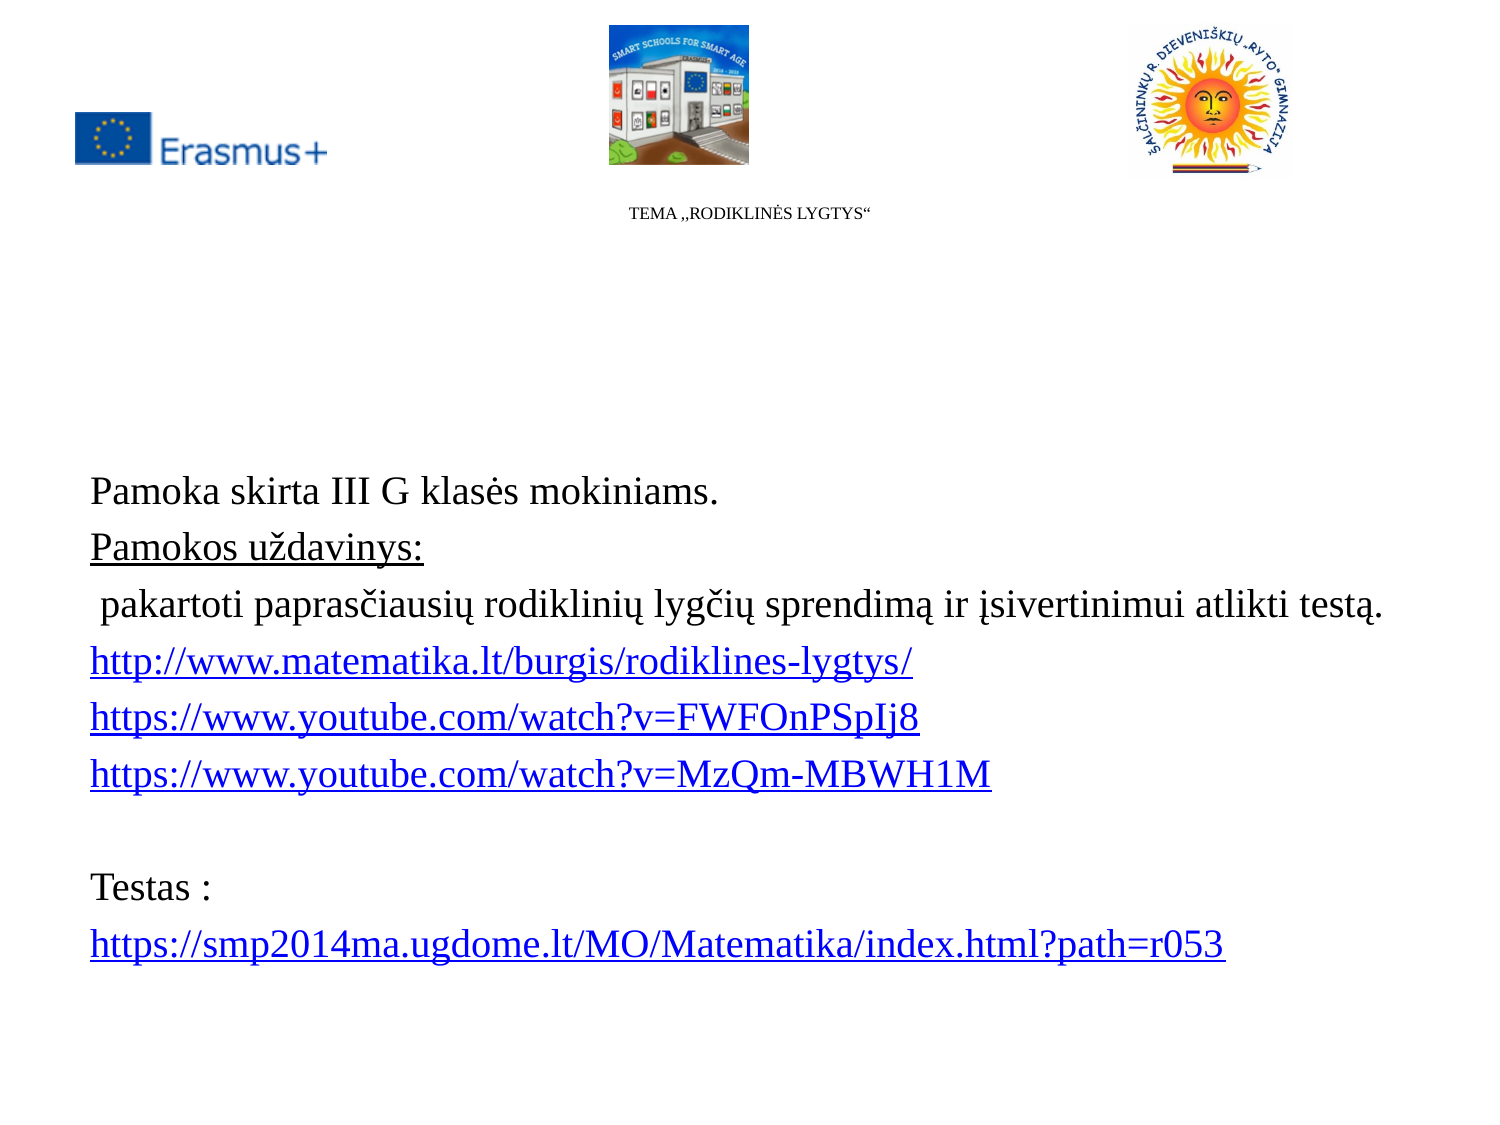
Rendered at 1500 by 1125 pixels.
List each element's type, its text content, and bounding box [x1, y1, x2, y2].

picture [609, 25, 749, 165]
title TEMA ,,RODIKLINĖS LYGTYS“ [75, 45, 1425, 233]
picture [74, 112, 327, 165]
picture [1127, 23, 1293, 179]
list Pamoka skirta III G klasės mokiniams. Pamokos uždavinys: pakartoti paprasčiausių rodiklinių lygčių sprendimą ir įsivertinimui atlikti testą. http://www.matematika.lt/burgis/rodiklines-lygtys/ https://www.youtube.com/watch?v=FWFOnPSpIj8 https://www.youtube.com/watch?v=MzQm-MBWH1M Testas : https://smp2014ma.ugdome.lt/MO/Matematika/index.html?path=r053 [75, 456, 1425, 1005]
